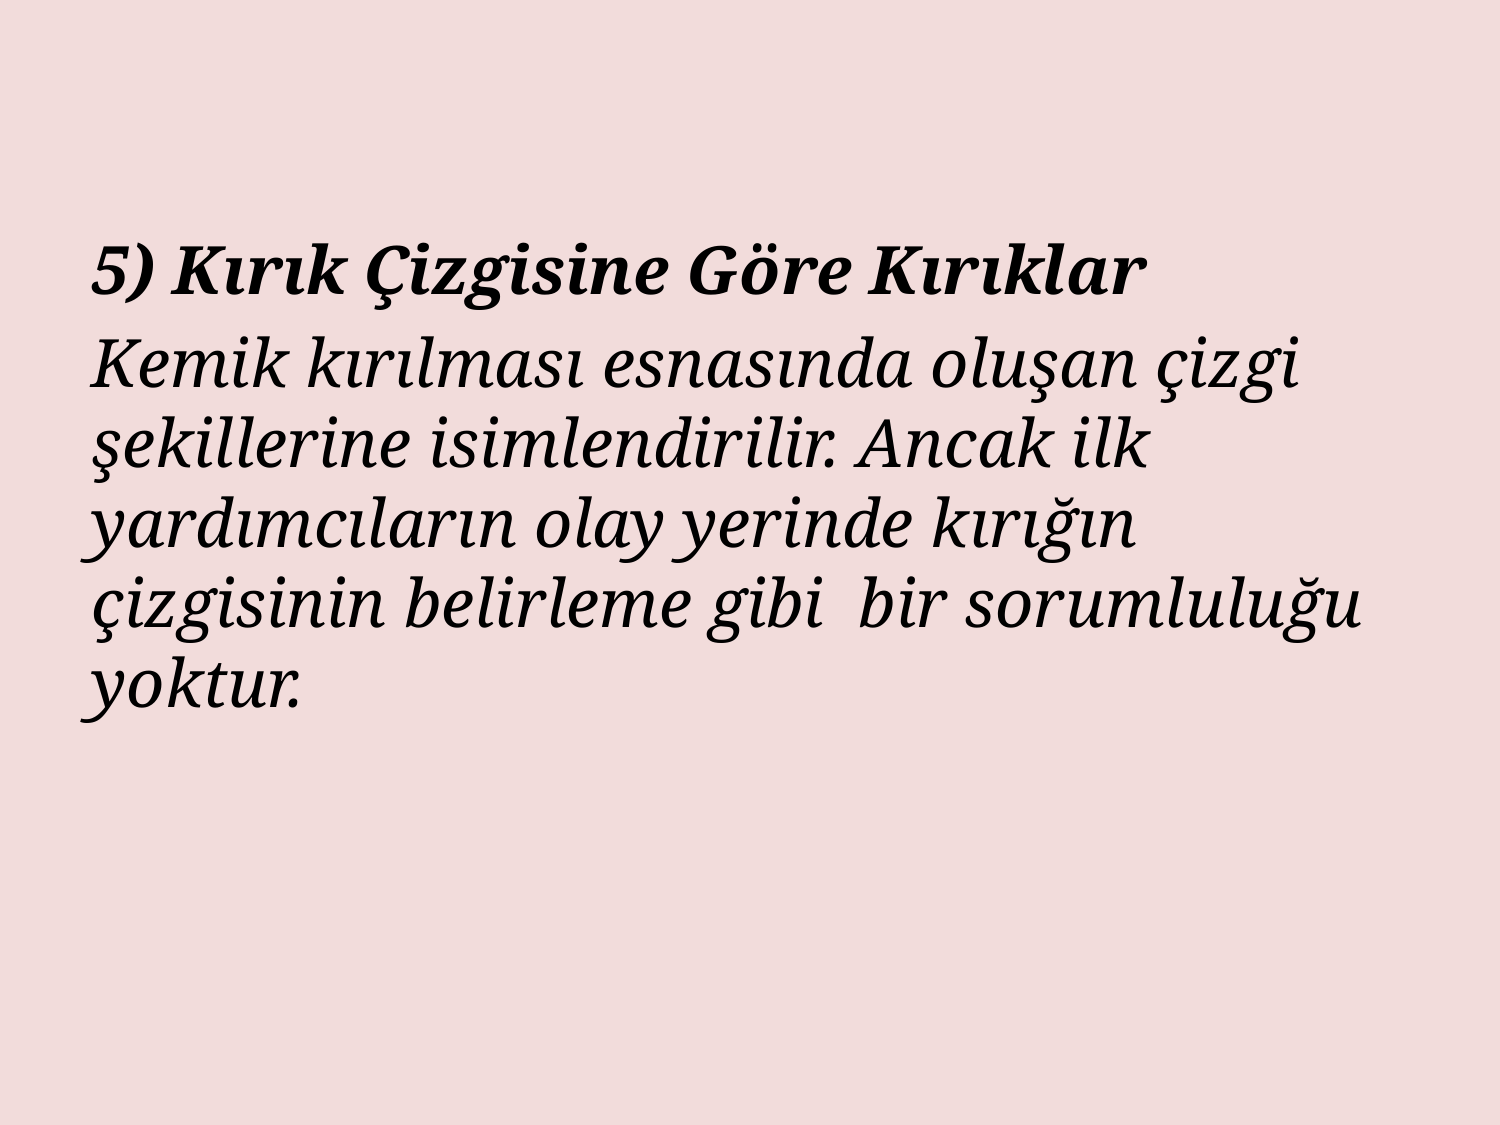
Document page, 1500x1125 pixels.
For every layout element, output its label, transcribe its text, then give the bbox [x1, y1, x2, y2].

list 5) Kırık Çizgisine Göre Kırıklar Kemik kırılması esnasında oluşan çizgi şekillerine isimlendirilir. Ancak ilk yardımcıların olay yerinde kırığın çizgisinin belirleme gibi bir sorumluluğu yoktur. [76, 219, 1427, 963]
